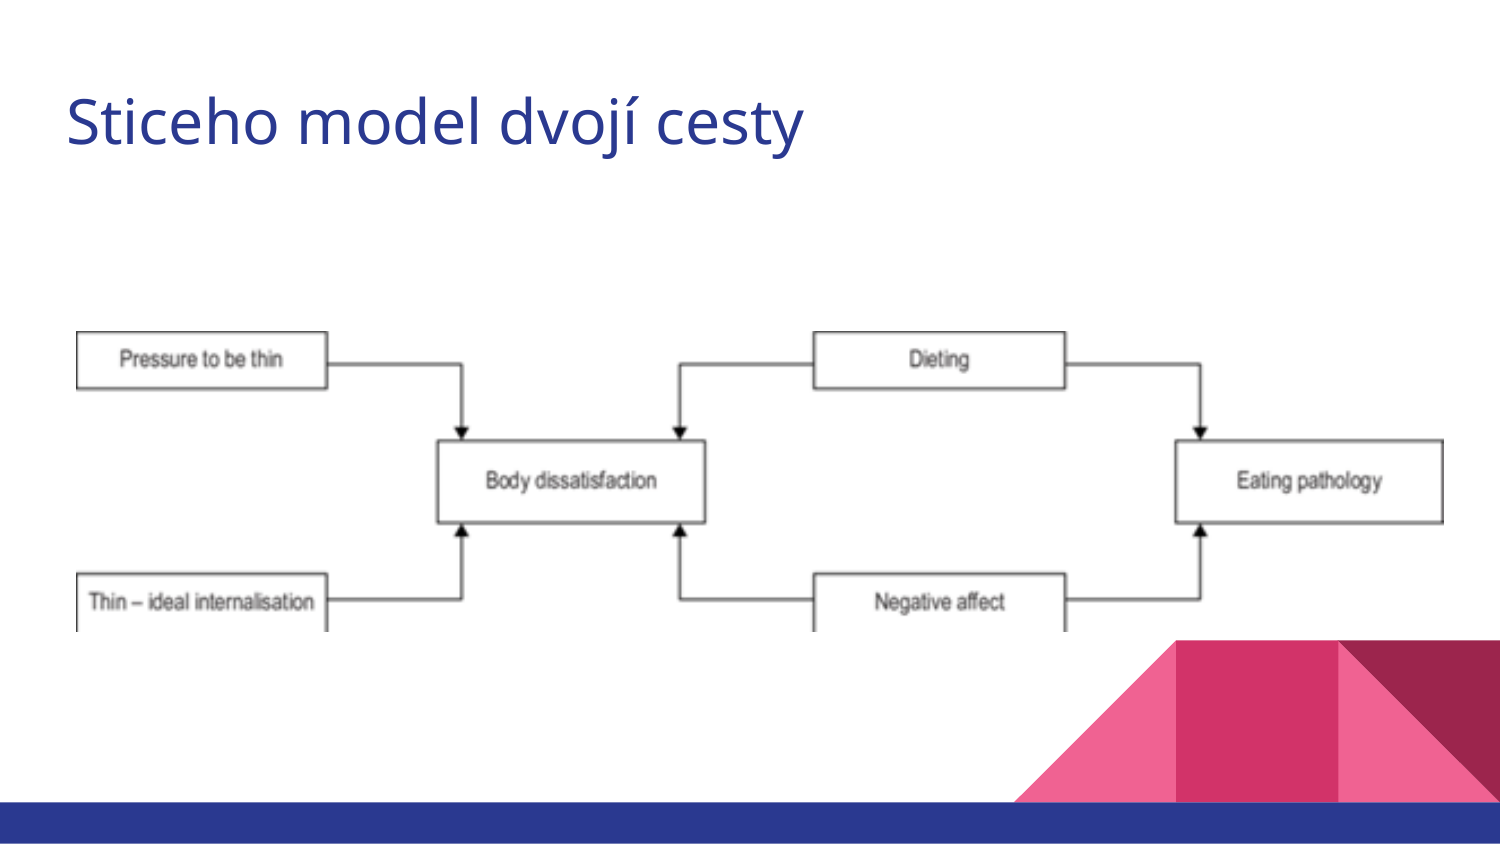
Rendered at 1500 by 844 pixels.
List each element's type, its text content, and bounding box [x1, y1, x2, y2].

title Sticeho model dvojí cesty [51, 67, 1449, 167]
picture [76, 330, 1444, 632]
